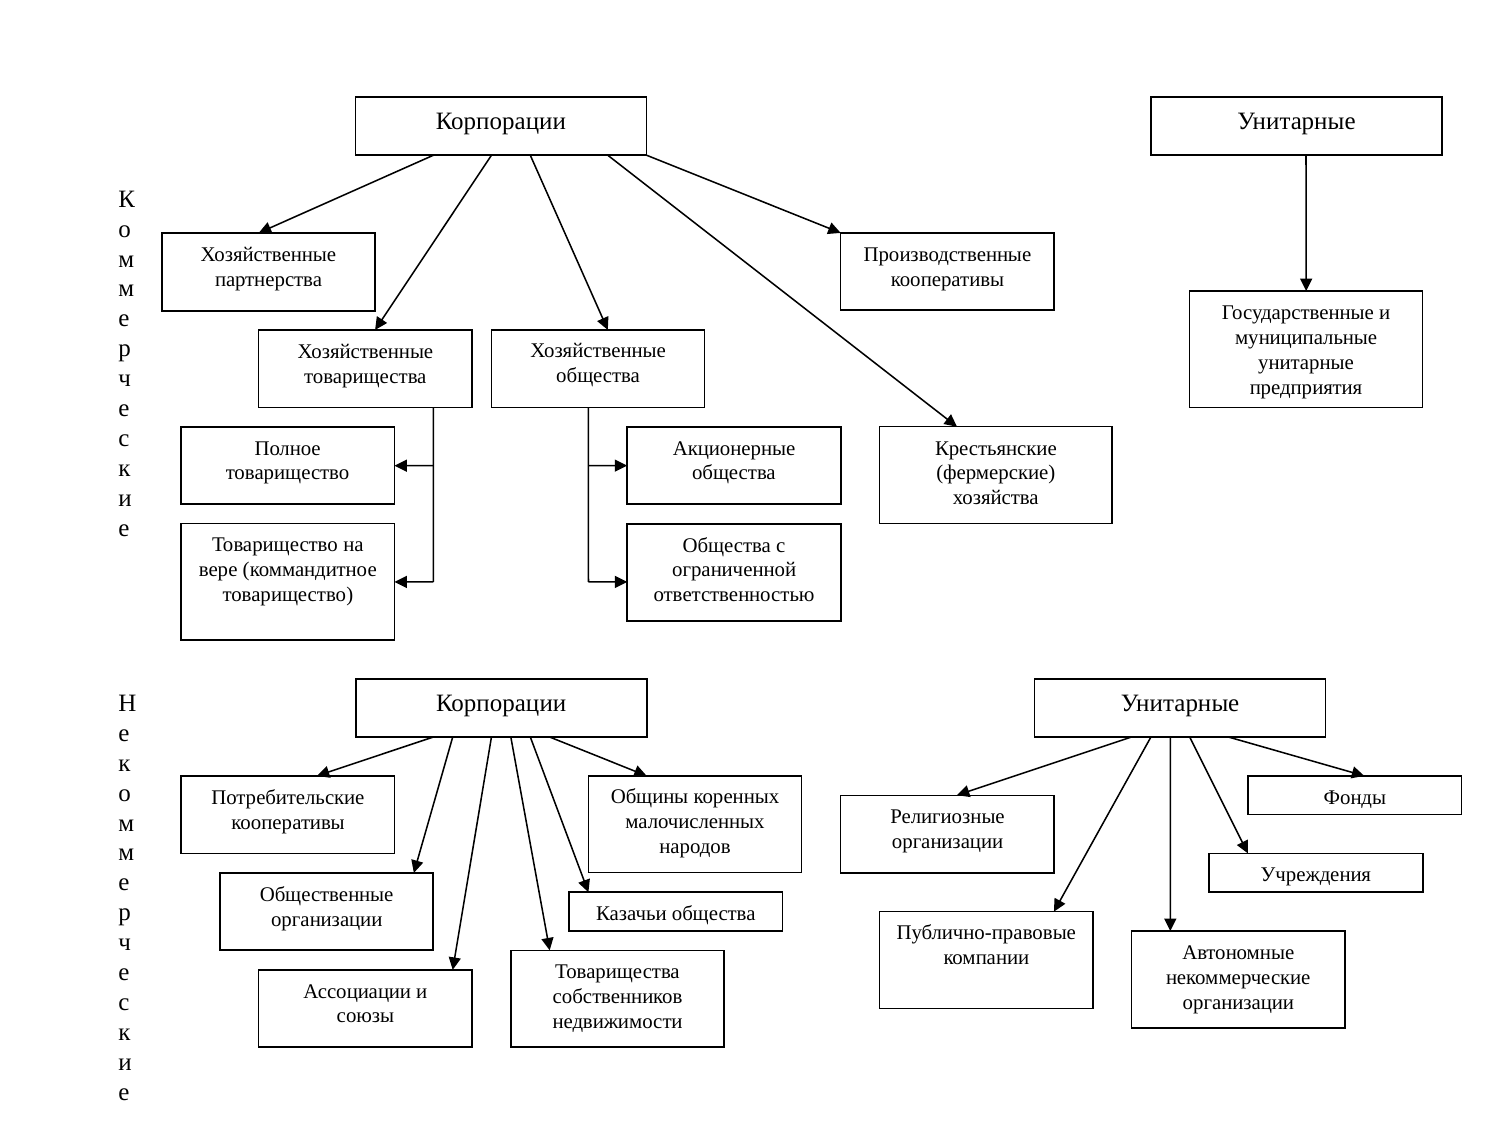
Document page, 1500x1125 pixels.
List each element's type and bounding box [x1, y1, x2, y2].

text_box [64, 96, 1500, 1125]
